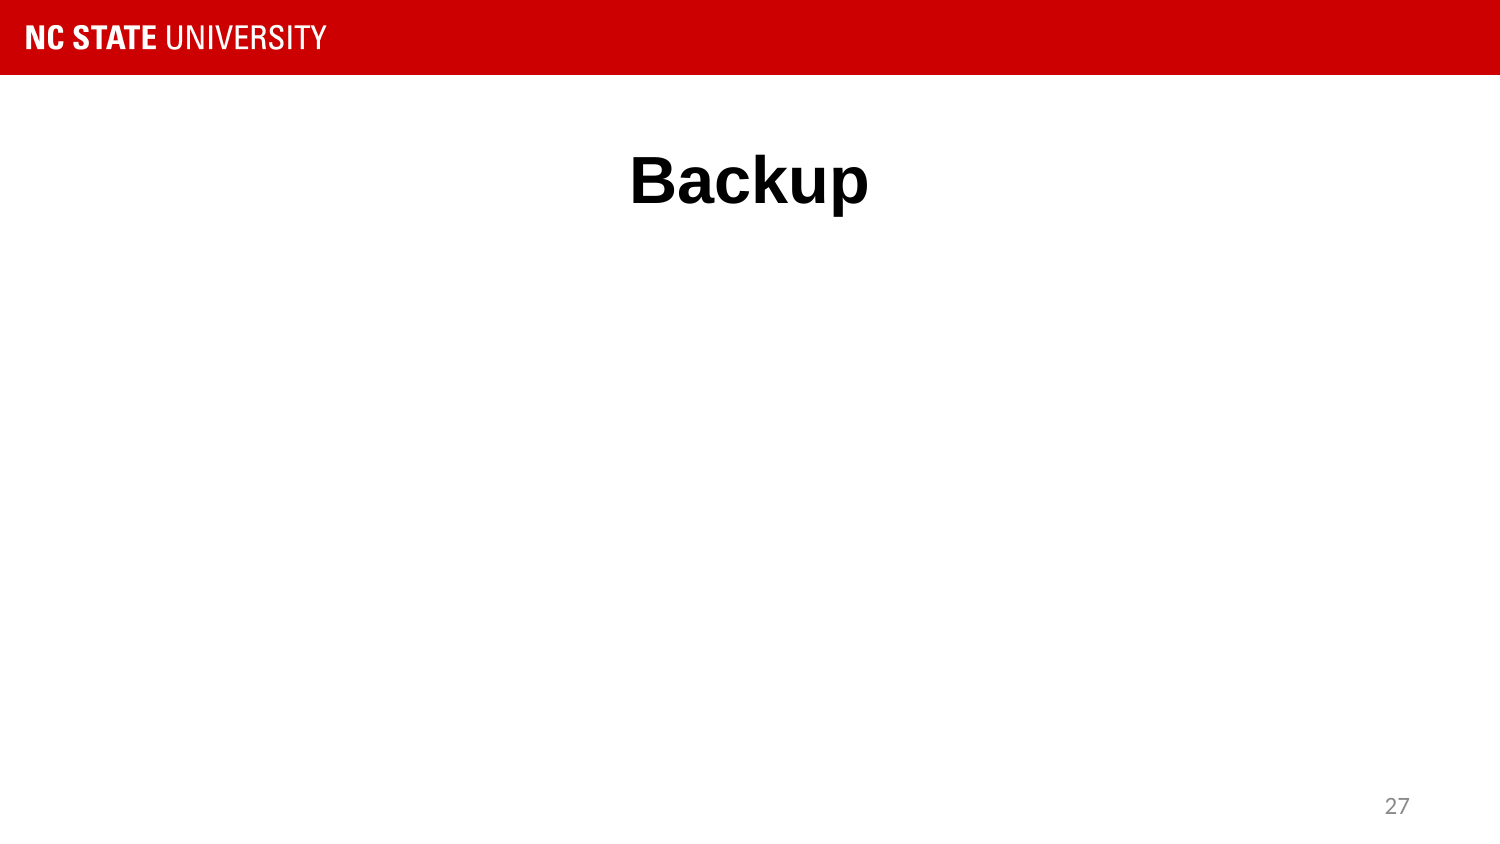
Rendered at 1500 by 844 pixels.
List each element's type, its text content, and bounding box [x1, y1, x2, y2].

title Backup [75, 110, 1425, 243]
picture [0, 0, 1500, 75]
slide_number 27 [1074, 782, 1425, 827]
